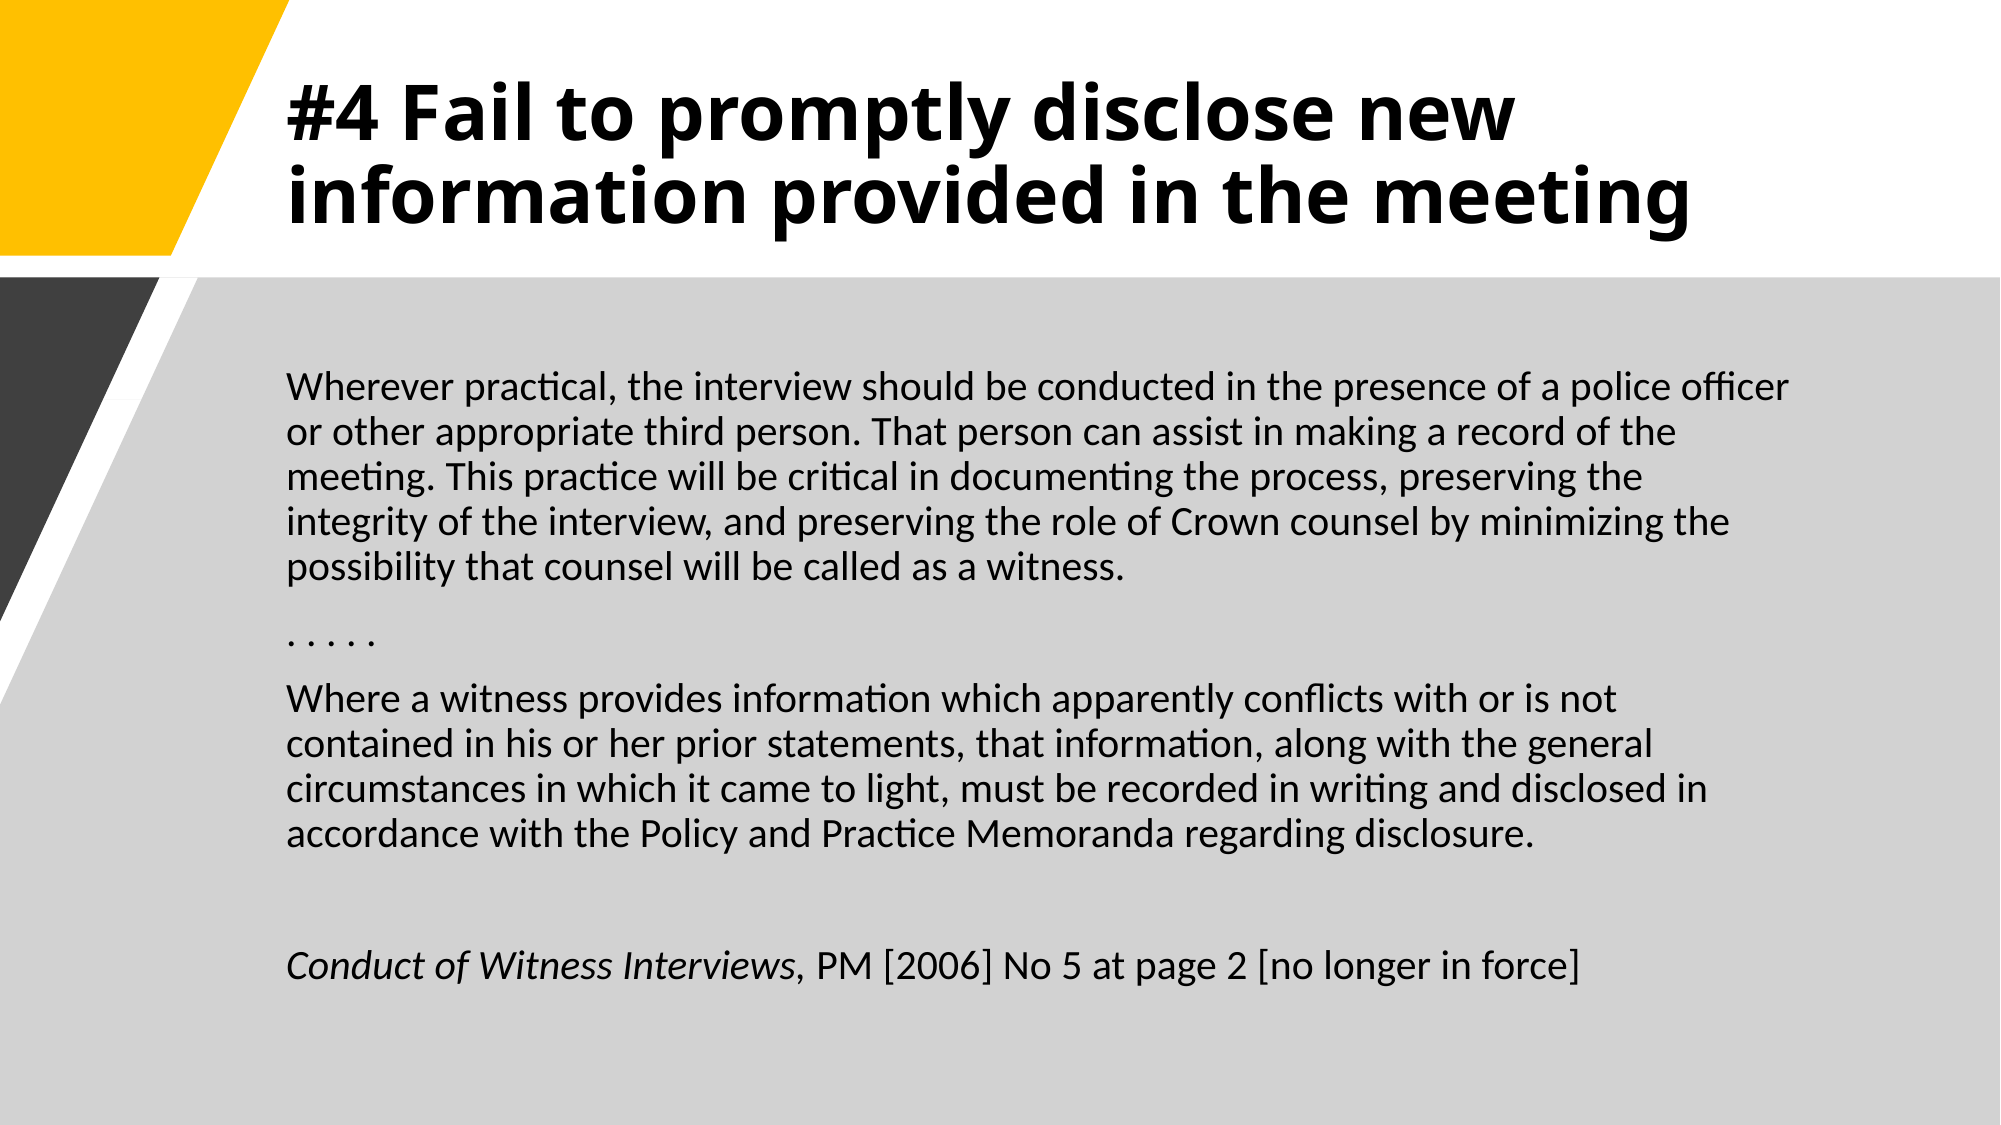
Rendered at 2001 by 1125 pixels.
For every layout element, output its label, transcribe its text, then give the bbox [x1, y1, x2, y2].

list Wherever practical, the interview should be conducted in the presence of a police officer or other appropriate third person. That person can assist in making a record of the meeting. This practice will be critical in documenting the process, preserving the integrity of the interview, and preserving the role of Crown counsel by minimizing the possibility that counsel will be called as a witness. . . . . . Where a witness provides information which apparently conflicts with or is not contained in his or her prior statements, that information, along with the general circumstances in which it came to light, must be recorded in writing and disclosed in accordance with the Policy and Practice Memoranda regarding disclosure. Conduct of Witness Interviews, PM [2006] No 5 at page 2 [no longer in force] [271, 356, 1808, 1020]
text_box [0, 276, 162, 622]
text_box [0, 276, 2000, 1125]
title #4 Fail to promptly disclose new information provided in the meeting [271, 60, 1808, 255]
text_box [0, 0, 291, 257]
